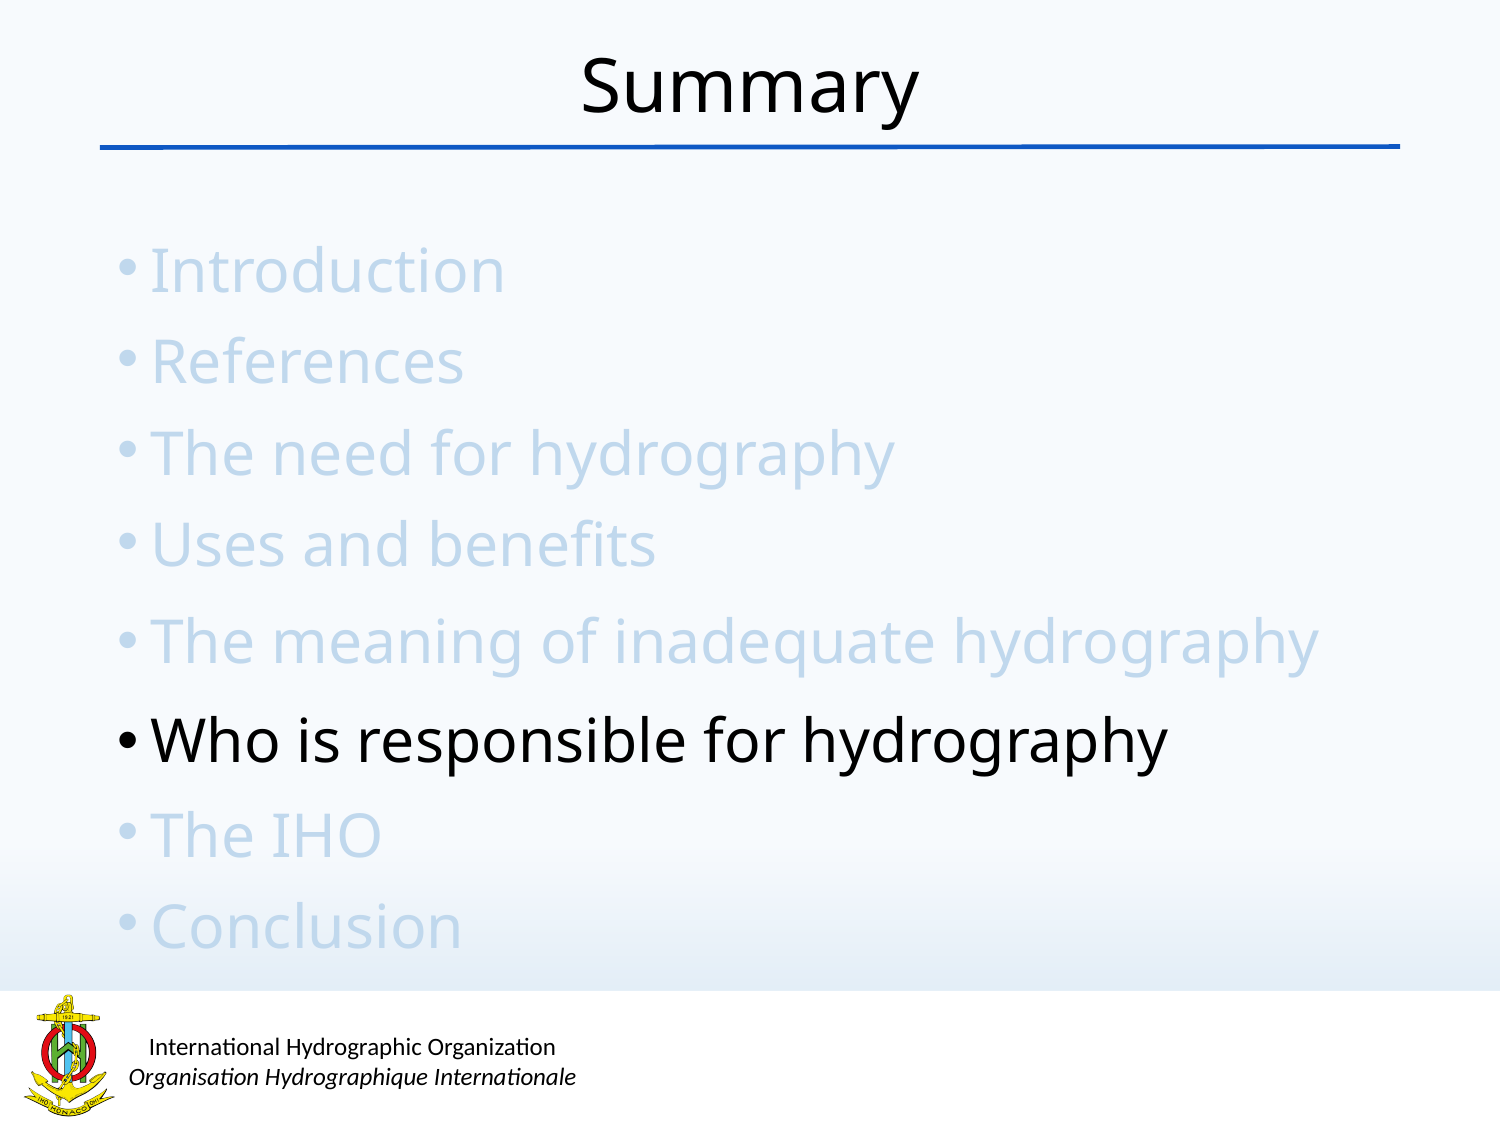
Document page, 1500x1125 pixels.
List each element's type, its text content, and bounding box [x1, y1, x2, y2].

list Introduction References The need for hydrography Uses and benefits The meaning of inadequate hydrography Who is responsible for hydrography The IHO Conclusion [102, 225, 1404, 973]
picture [16, 990, 119, 1125]
text_box Summary [102, 31, 1398, 137]
